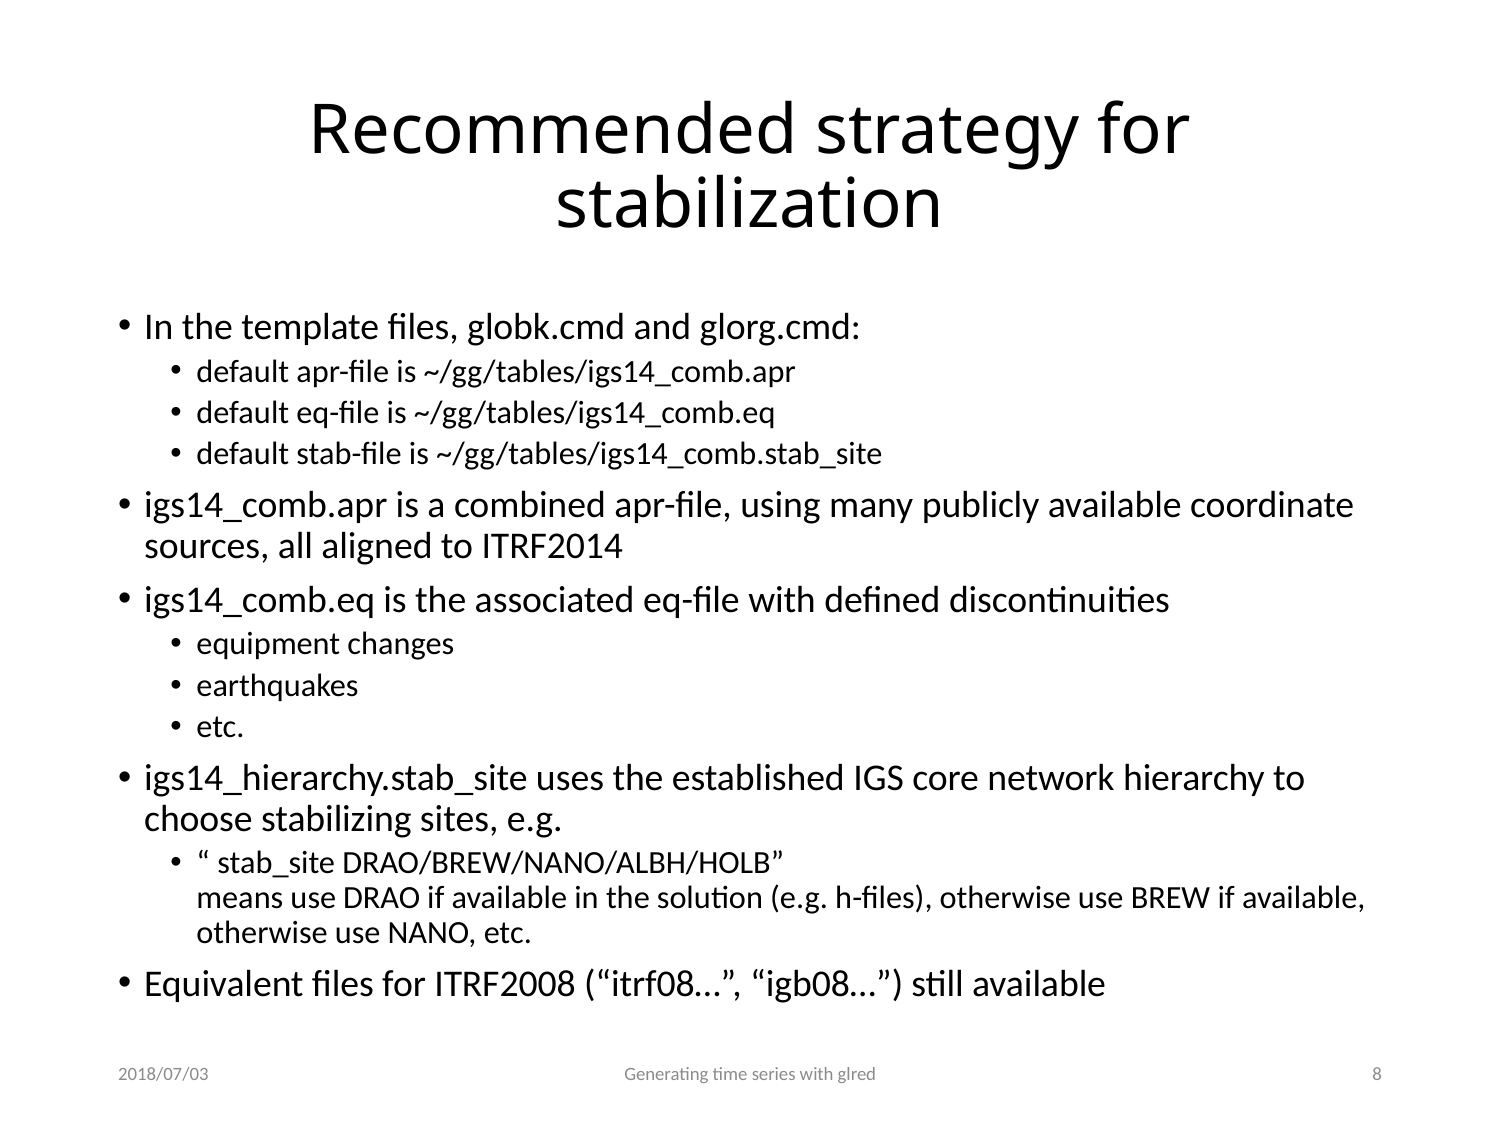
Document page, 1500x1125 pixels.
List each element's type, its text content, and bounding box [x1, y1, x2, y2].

footer Generating time series with glred [496, 1042, 1004, 1103]
title Recommended strategy for stabilization [103, 59, 1397, 278]
list In the template files, globk.cmd and glorg.cmd: default apr-file is ~/gg/tables/igs14_comb.apr default eq-file is ~/gg/tables/igs14_comb.eq default stab-file is ~/gg/tables/igs14_comb.stab_site igs14_comb.apr is a combined apr-file, using many publicly available coordinate sources, all aligned to ITRF2014 igs14_comb.eq is the associated eq-file with defined discontinuities equipment changes earthquakes etc. igs14_hierarchy.stab_site uses the established IGS core network hierarchy to choose stabilizing sites, e.g. “ stab_site DRAO/BREW/NANO/ALBH/HOLB” means use DRAO if available in the solution (e.g. h-files), otherwise use BREW if available, otherwise use NANO, etc. Equivalent files for ITRF2008 (“itrf08…”, “igb08…”) still available [103, 299, 1397, 1014]
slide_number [103, 1042, 441, 1103]
slide_number 7 [1059, 1042, 1397, 1103]
